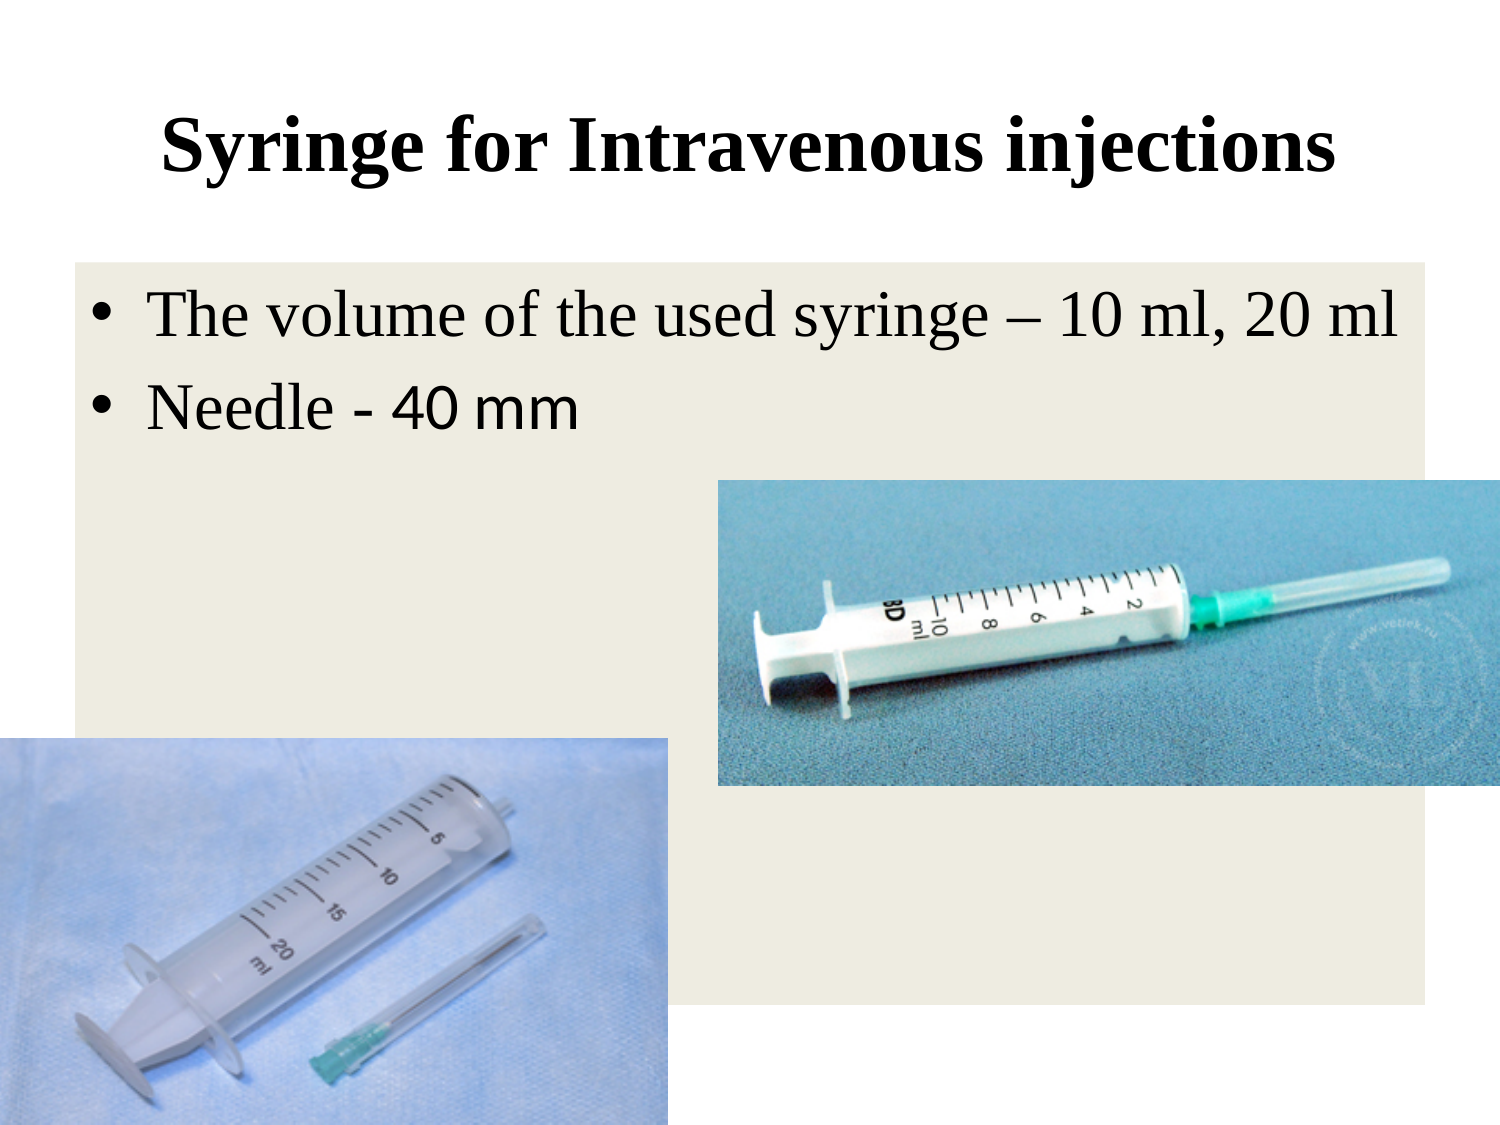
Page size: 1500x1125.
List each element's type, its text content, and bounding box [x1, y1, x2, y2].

picture [0, 737, 669, 1125]
list The volume of the used syringe – 10 ml, 20 ml Needle - 40 mm [75, 262, 1425, 1005]
picture [718, 480, 1500, 786]
title Syringe for Intravenous injections [75, 45, 1425, 233]
